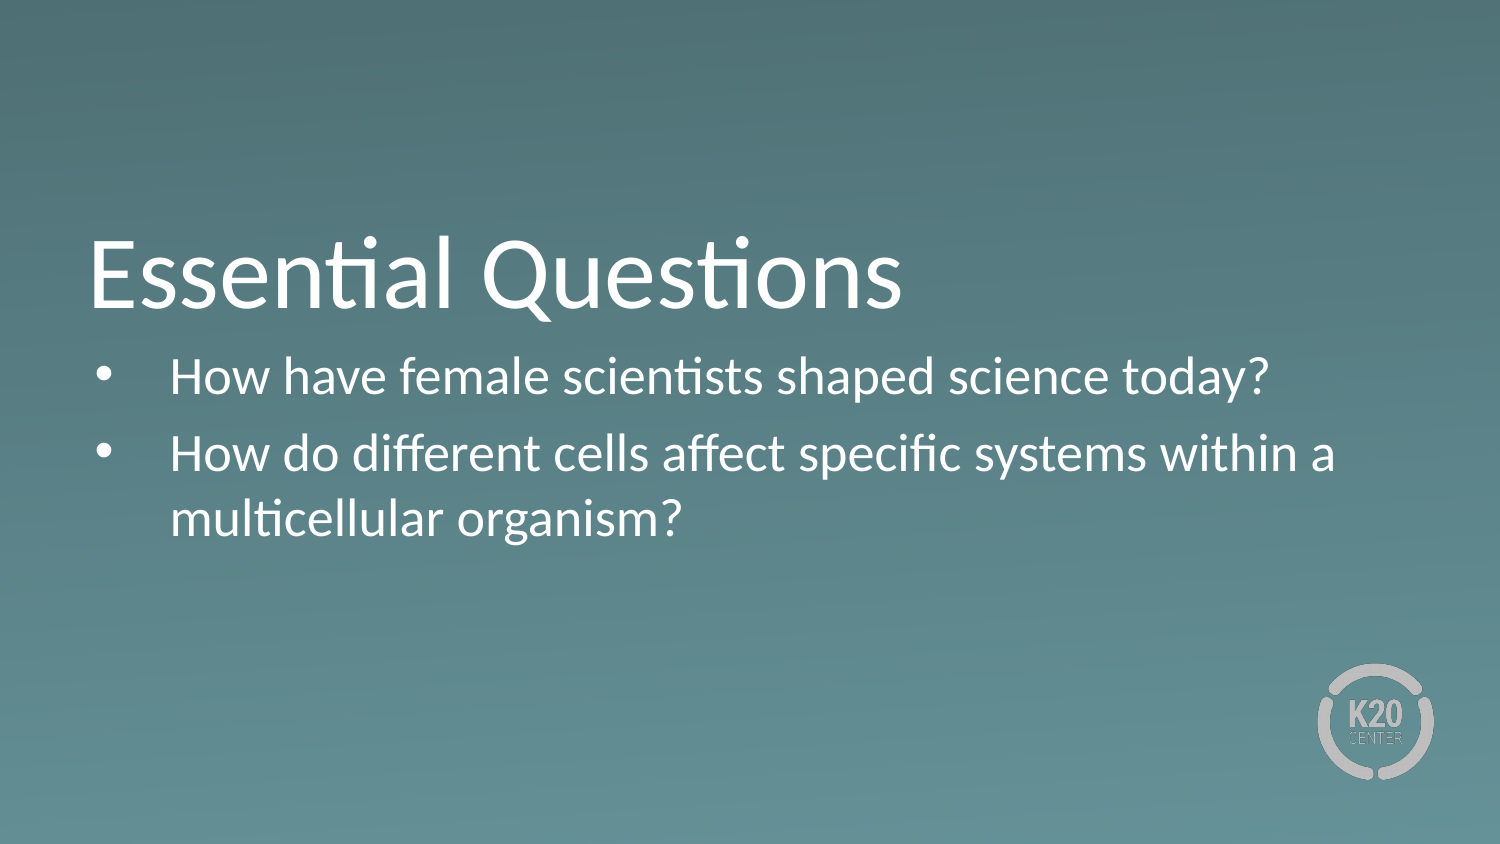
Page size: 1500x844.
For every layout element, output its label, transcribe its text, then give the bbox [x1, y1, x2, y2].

picture [1300, 646, 1451, 797]
list How have female scientists shaped science today? How do different cells affect specific systems within a multicellular organism? [86, 332, 1362, 625]
title Essential Questions [86, 161, 1362, 330]
